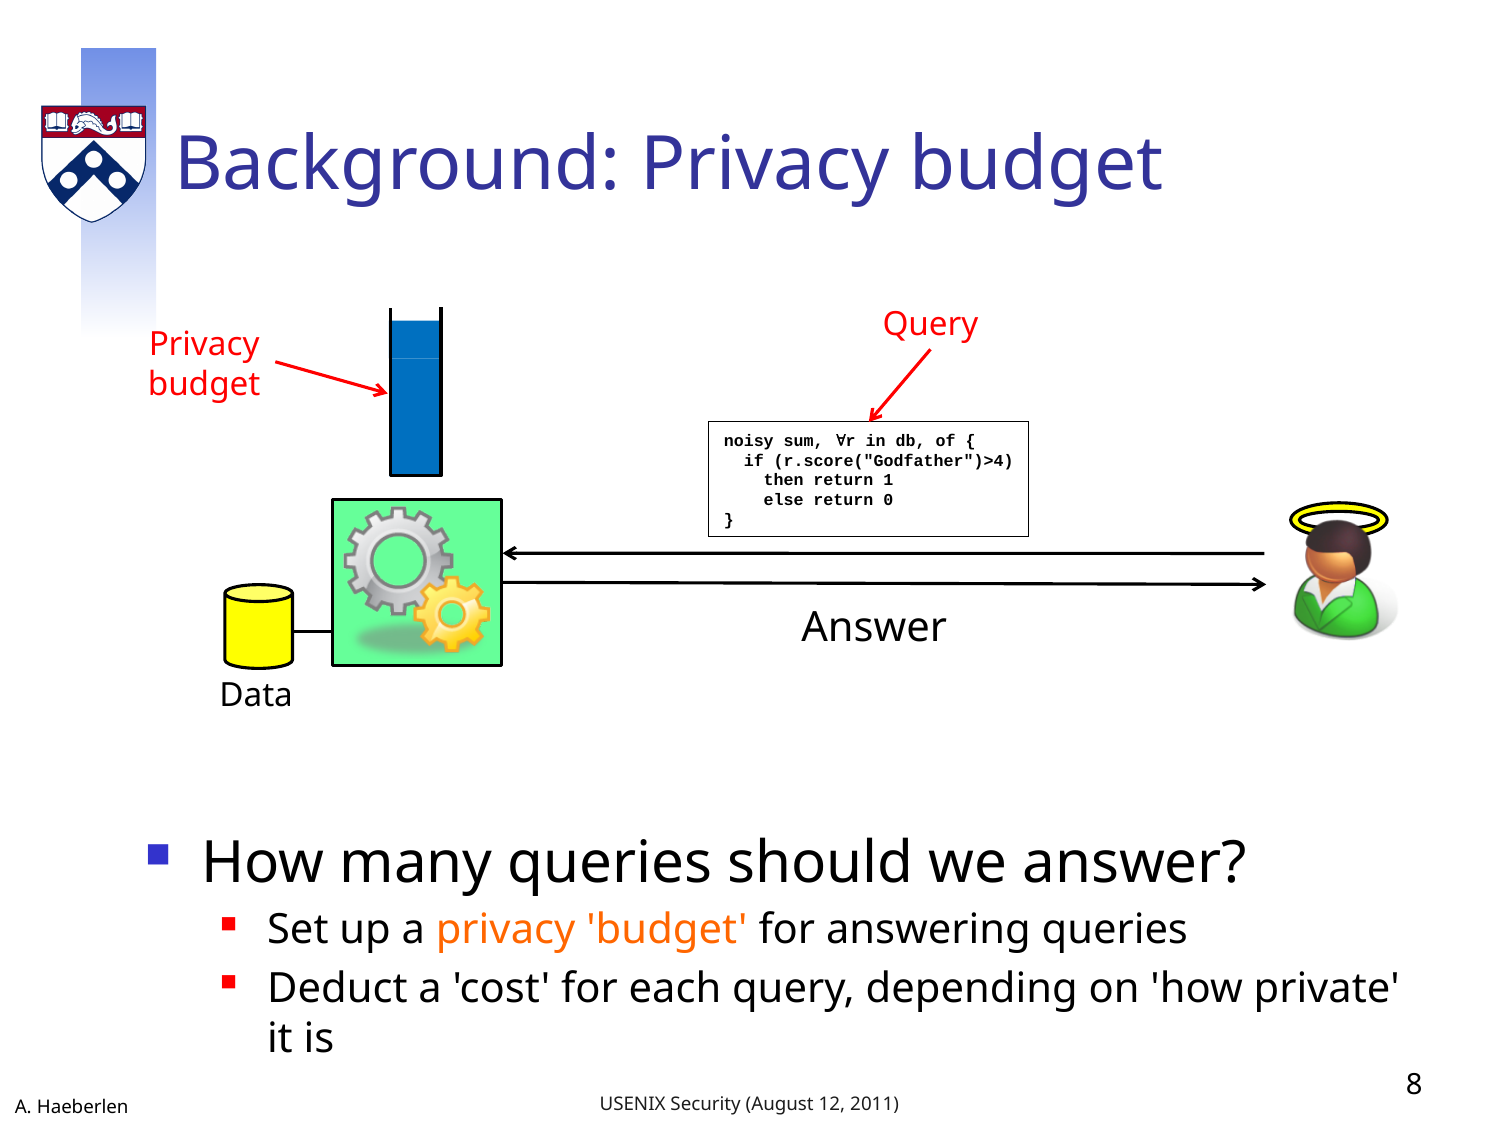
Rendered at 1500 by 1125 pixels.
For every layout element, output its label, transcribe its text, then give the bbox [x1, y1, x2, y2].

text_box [331, 498, 502, 666]
picture [39, 103, 148, 225]
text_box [502, 421, 1265, 554]
text_box Privacy budget [133, 314, 276, 410]
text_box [501, 582, 1267, 659]
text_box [863, 355, 936, 418]
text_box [271, 362, 388, 394]
list How many queries should we answer? Set up a privacy 'budget' for answering queries Deduct a 'cost' for each query, depending on 'how private' it is [129, 815, 1446, 1089]
text_box 1.10s [224, 584, 293, 601]
text_box [224, 584, 293, 665]
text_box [1274, 502, 1409, 649]
footer USENIX Security (August 12, 2011) [512, 1083, 987, 1125]
text_box [390, 307, 442, 476]
text_box Query [867, 294, 994, 350]
slide_number 8 [1124, 1037, 1438, 1113]
title Background: Privacy budget [158, 49, 1438, 213]
text_box Data [204, 665, 308, 721]
